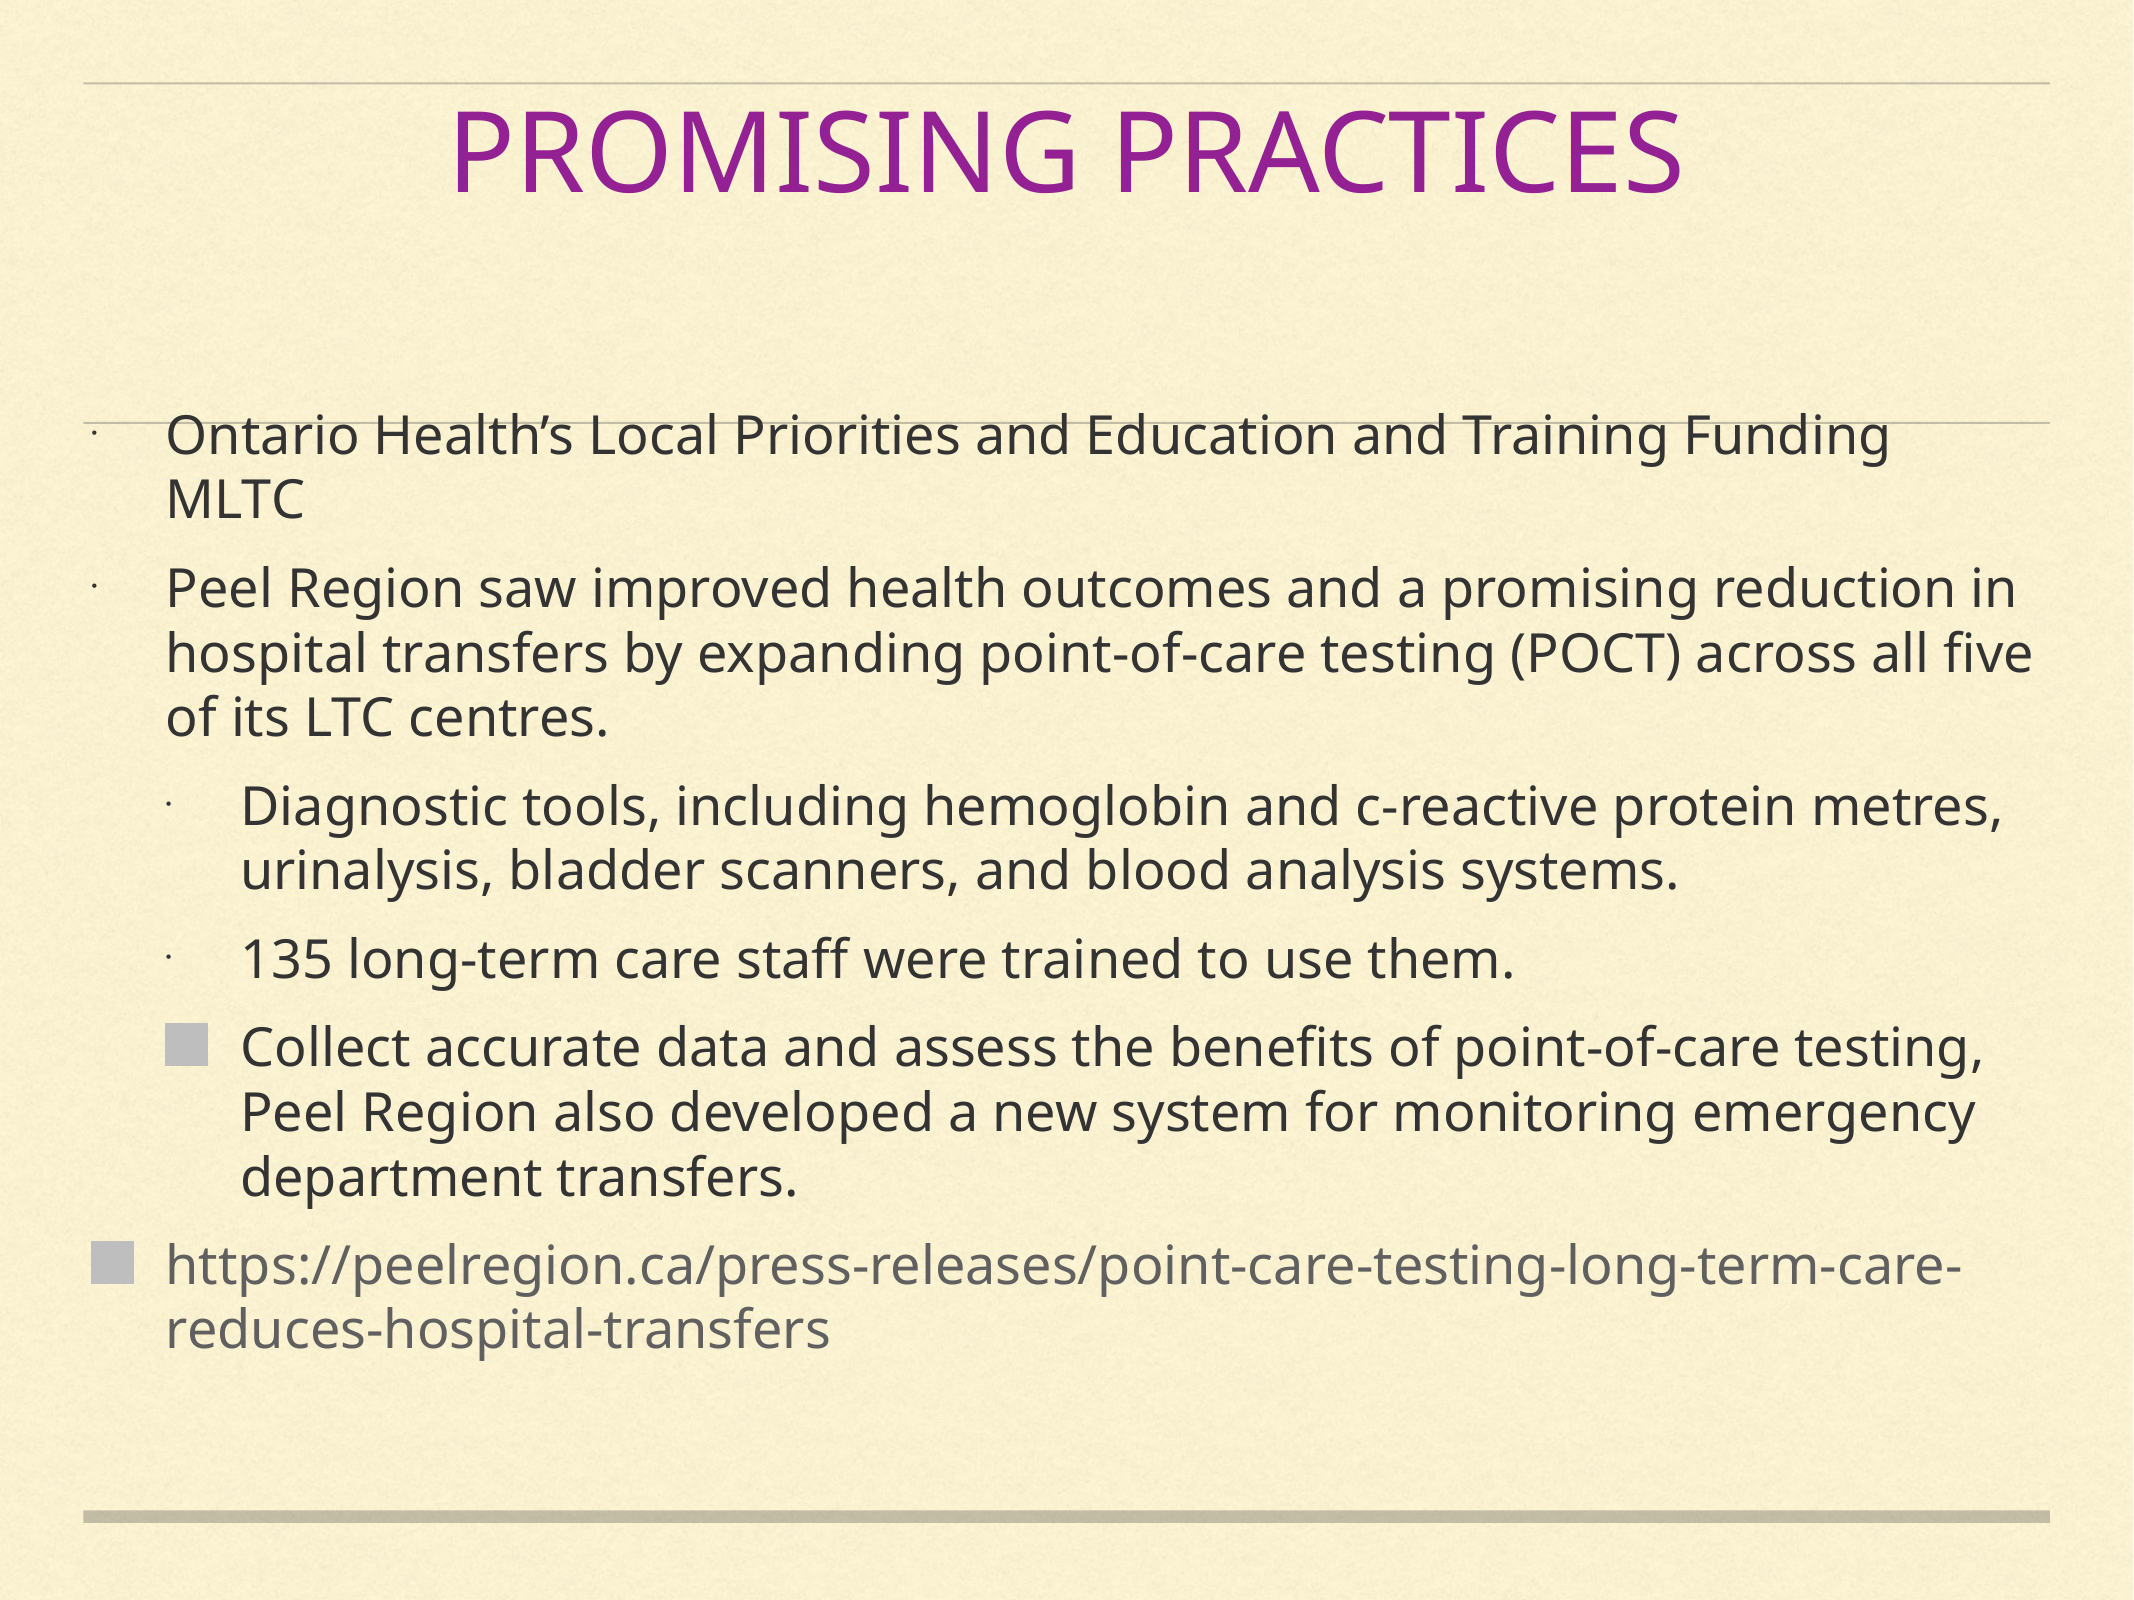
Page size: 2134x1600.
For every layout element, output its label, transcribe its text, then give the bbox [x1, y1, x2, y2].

picture [165, 1023, 208, 1066]
list Ontario Health’s Local Priorities and Education and Training Funding MLTC Peel Region saw improved health outcomes and a promising reduction in hospital transfers by expanding point-of-care testing (POCT) across all five of its LTC centres. Diagnostic tools, including hemoglobin and c-reactive protein metres, urinalysis, bladder scanners, and blood analysis systems. 135 long-term care staff were trained to use them. Collect accurate data and assess the benefits of point-of-care testing, Peel Region also developed a new system for monitoring emergency department transfers. https://peelregion.ca/press-releases/point-care-testing-long-term-care-reduces-hospital-transfers [82, 283, 2051, 1394]
title Promising PraCTICES [82, 0, 2051, 283]
picture [0, 0, 2134, 1600]
picture [91, 1241, 134, 1284]
